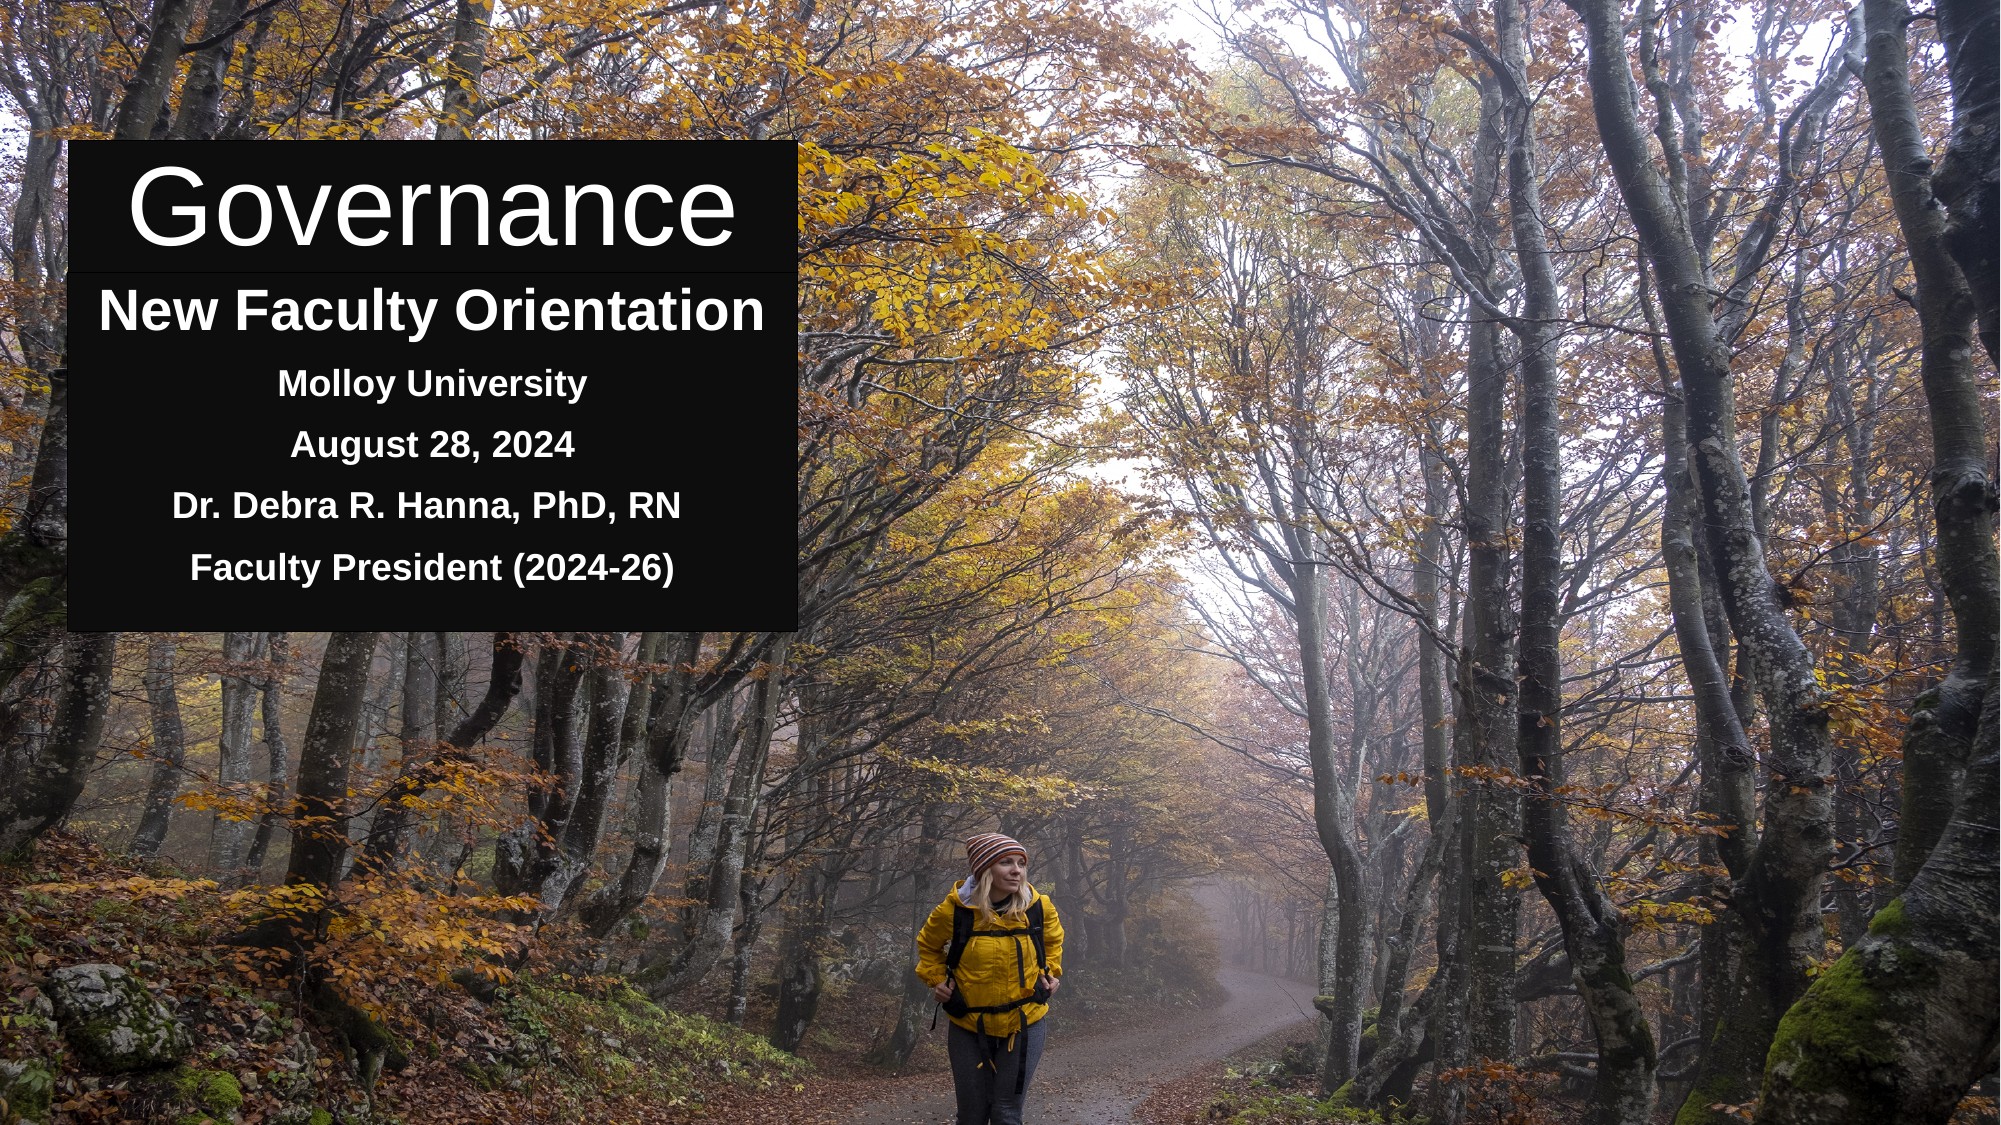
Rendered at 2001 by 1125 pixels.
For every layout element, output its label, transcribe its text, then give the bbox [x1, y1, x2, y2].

picture [0, 0, 2001, 1125]
title Governance [68, 140, 798, 272]
subtitle New Faculty Orientation Molloy University August 28, 2024 Dr. Debra R. Hanna, PhD, RN Faculty President (2024-26) [67, 272, 798, 632]
